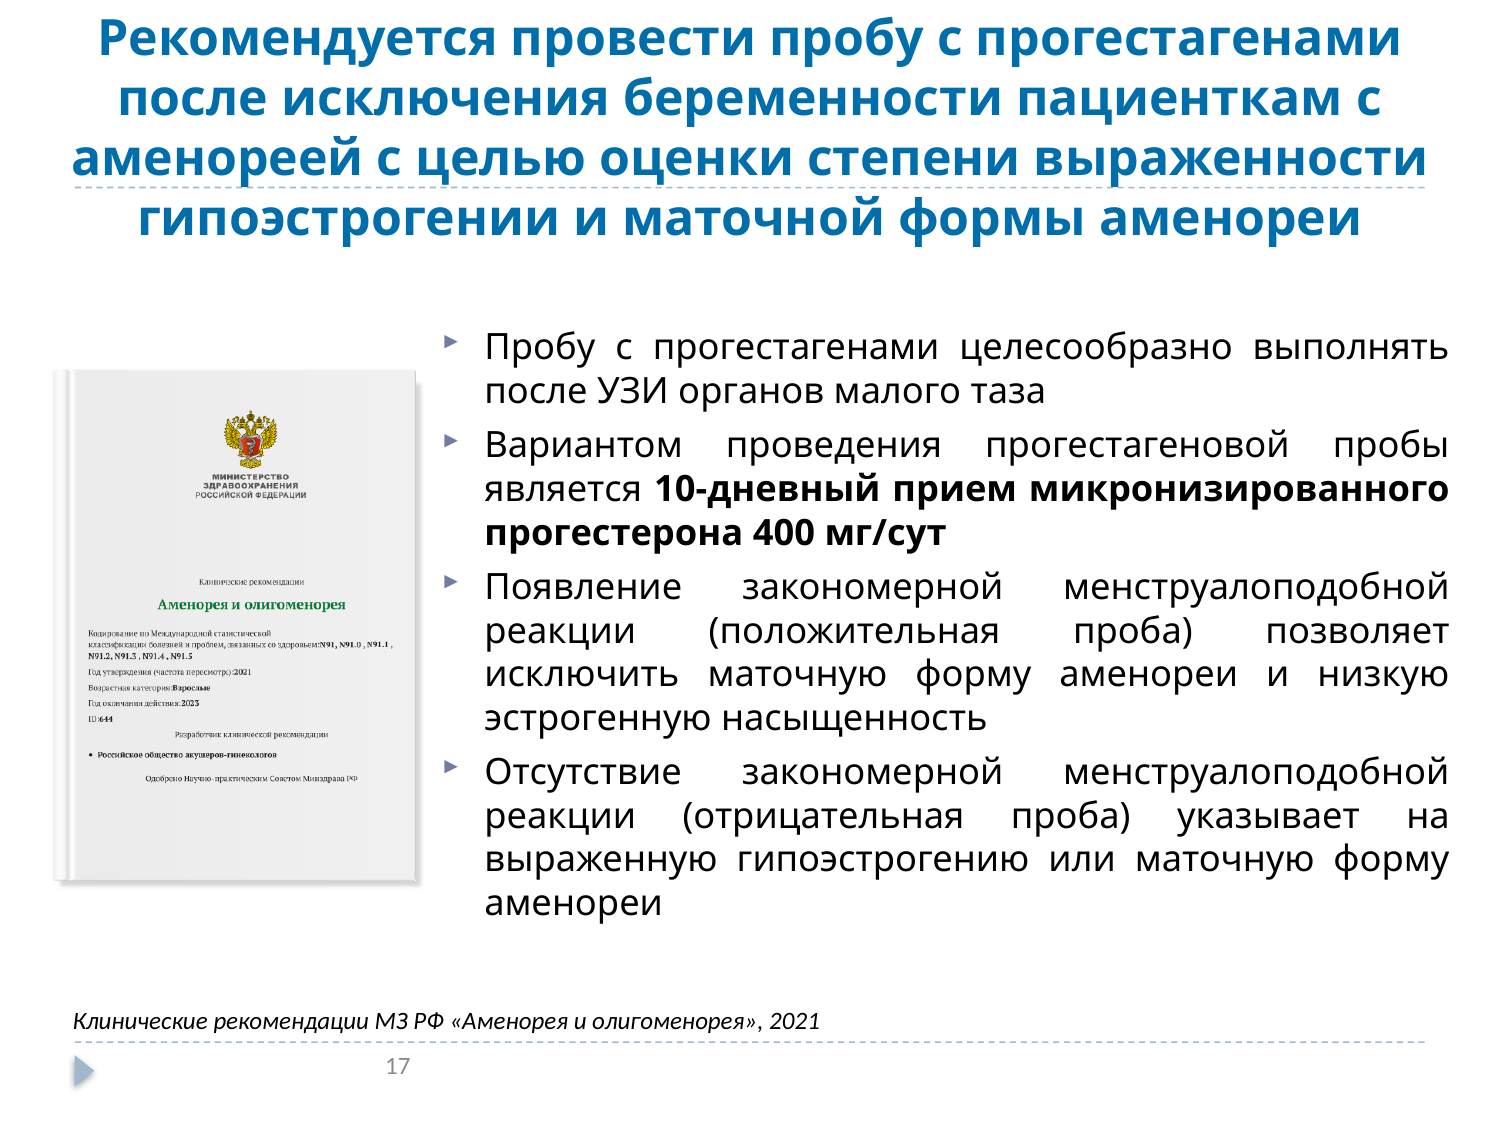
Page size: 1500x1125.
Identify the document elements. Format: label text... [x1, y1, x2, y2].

slide_number 17 [100, 1042, 426, 1103]
text_box Клинические рекомендации МЗ РФ «Аменорея и олигоменорея», 2021 [57, 997, 972, 1042]
title Рекомендуется провести пробу с прогестагенами после исключения беременности пациенткам с аменореей с целью оценки степени выраженности гипоэстрогении и маточной формы аменореи [24, 35, 1475, 253]
list Пробу с прогестагенами целесообразно выполнять после УЗИ органов малого таза Вариантом проведения прогестагеновой пробы является 10-дневный прием микронизированного прогестерона 400 мг/сут Появление закономерной менструалоподобной реакции (положительная проба) позволяет исключить маточную форму аменореи и низкую эстрогенную насыщенность Отсутствие закономерной менструалоподобной реакции (отрицательная проба) указывает на выраженную гипоэстрогению или маточную форму аменореи [427, 316, 1465, 937]
picture [45, 362, 428, 891]
